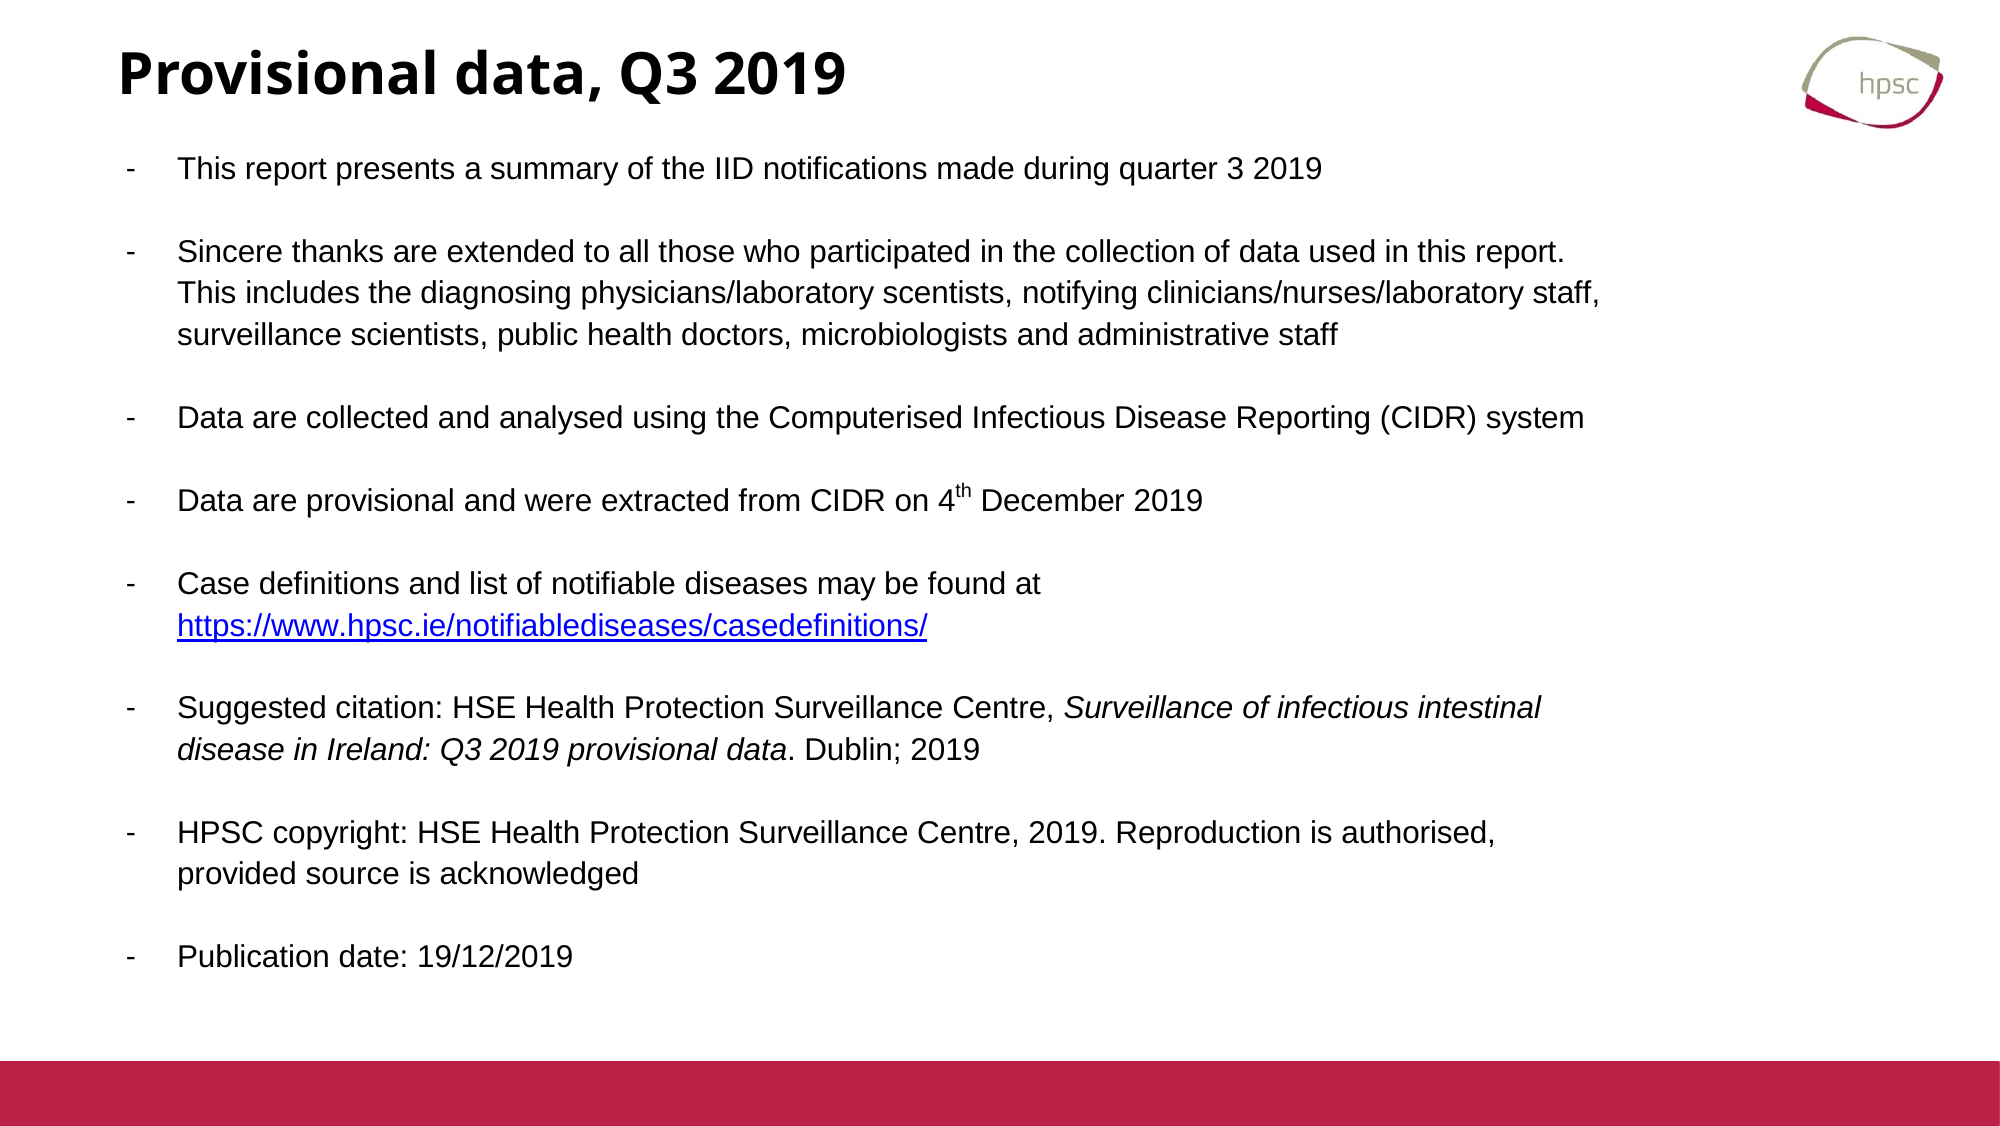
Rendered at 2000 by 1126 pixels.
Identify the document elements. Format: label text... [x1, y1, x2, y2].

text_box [74, 149, 1613, 1009]
title Provisional data, Q3 2019 [99, 25, 1650, 118]
picture [1787, 12, 1956, 153]
